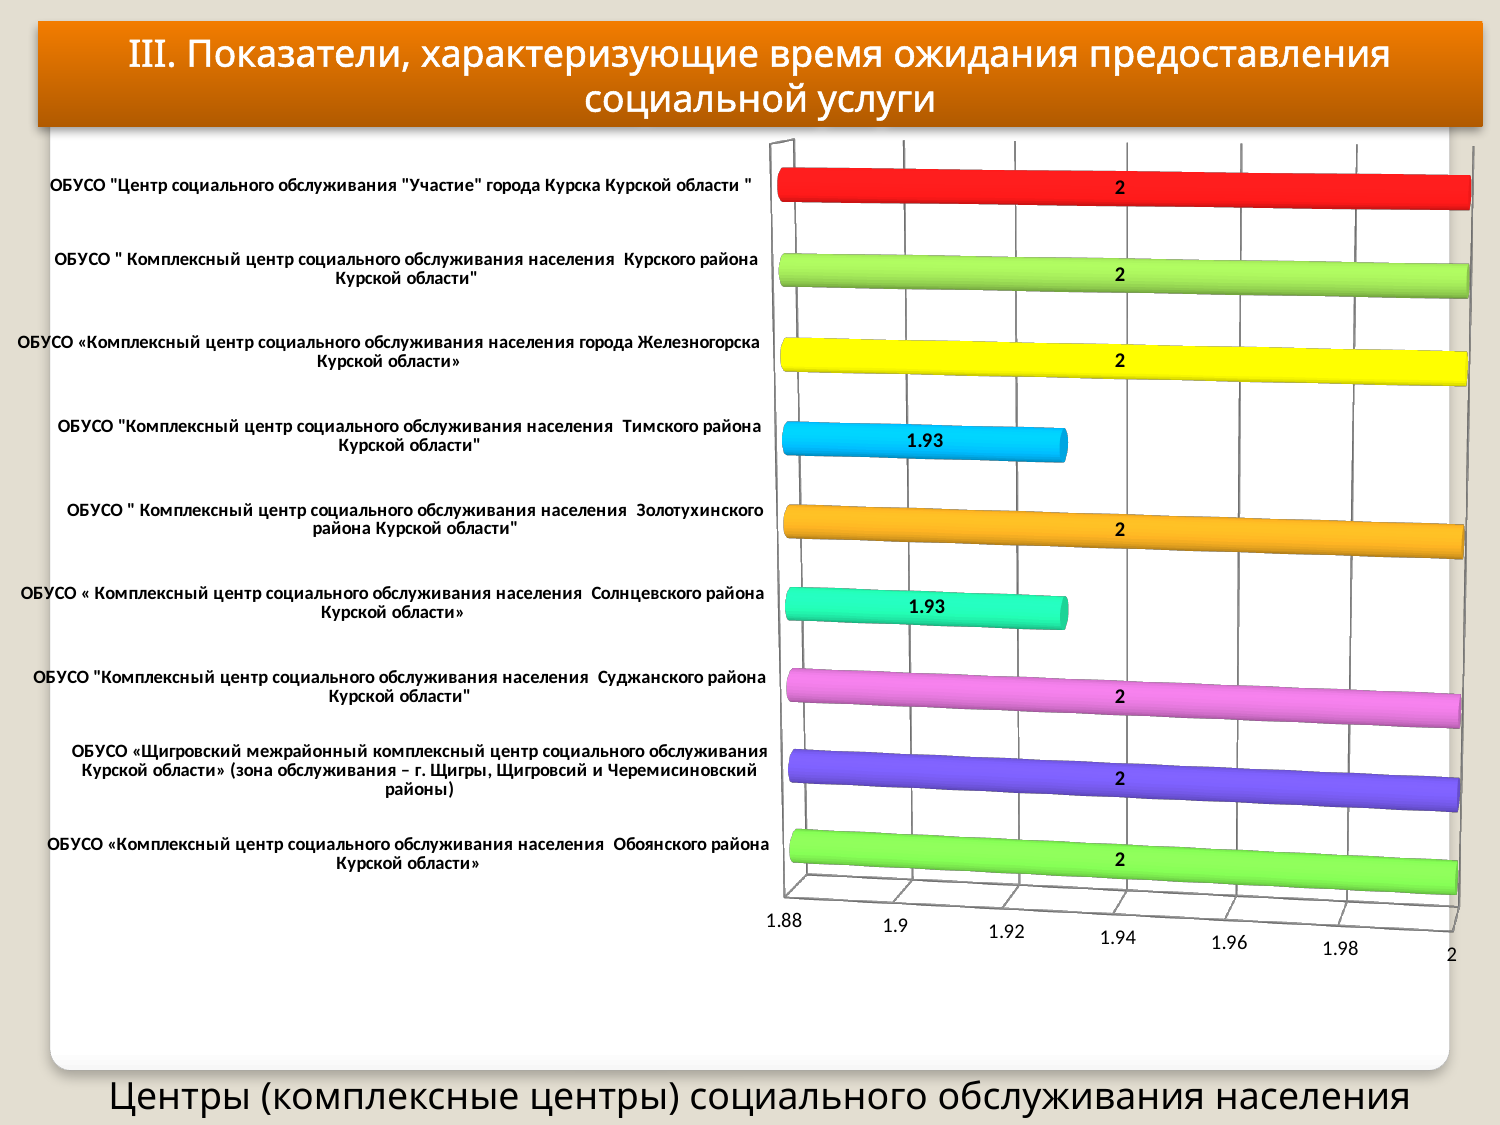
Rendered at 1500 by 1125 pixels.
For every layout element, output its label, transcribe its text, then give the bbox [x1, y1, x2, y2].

text_box Центры (комплексные центры) социального обслуживания населения [38, 1064, 1483, 1125]
text_box III. Показатели, характеризующие время ожидания предоставления социальной услуги [38, 21, 1483, 118]
chart [17, 120, 1500, 1012]
